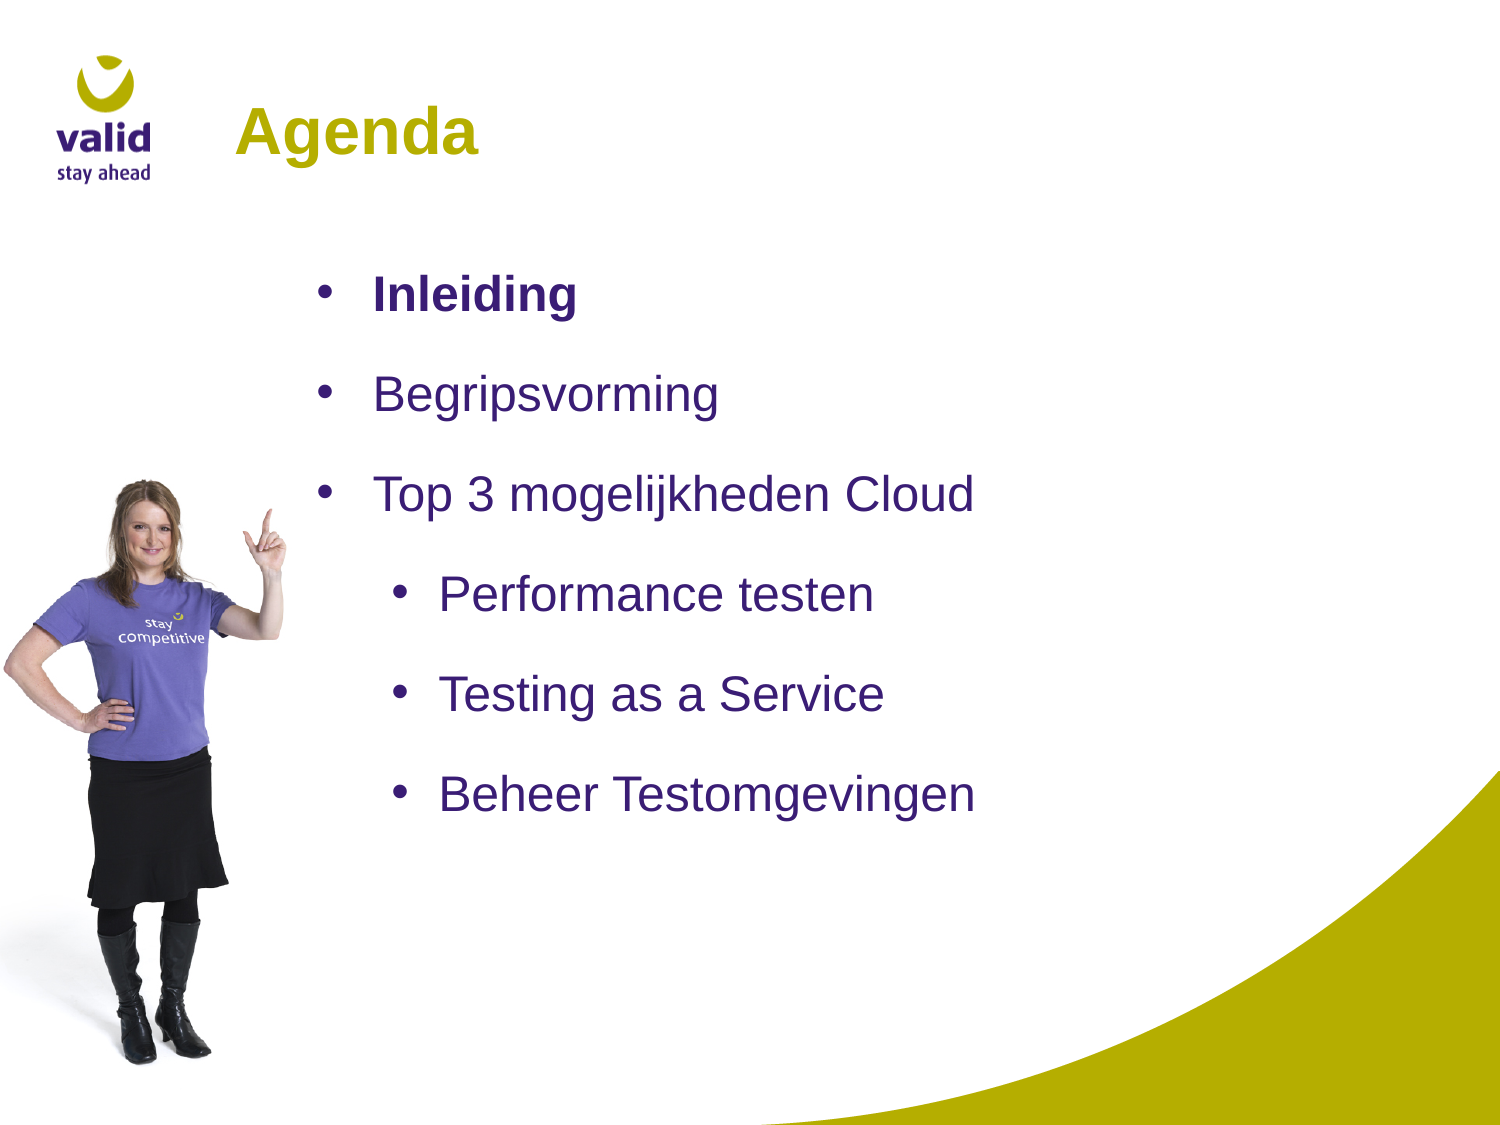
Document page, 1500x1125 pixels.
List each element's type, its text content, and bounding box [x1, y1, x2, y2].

title Agenda [234, 87, 1426, 169]
picture [754, 771, 1500, 1125]
picture [0, 0, 206, 236]
picture [0, 467, 303, 1095]
list Inleiding Begripsvorming Top 3 mogelijkheden Cloud Performance testen Testing as a Service Beheer Testomgevingen [316, 245, 1384, 1020]
